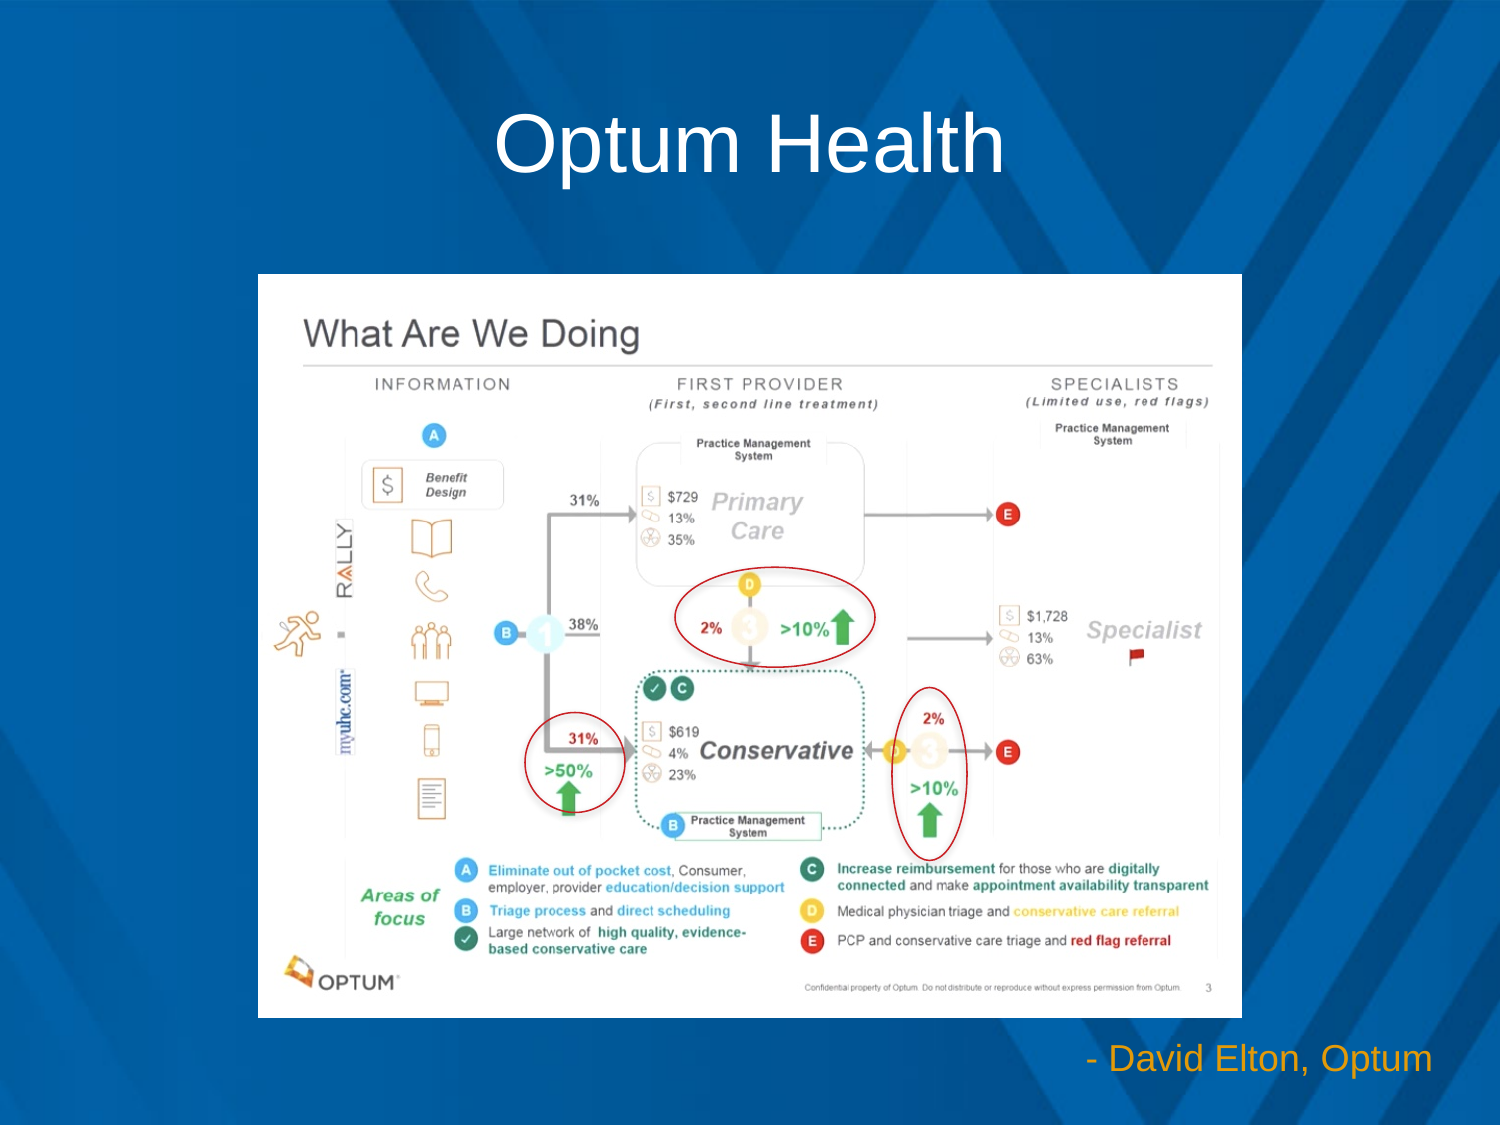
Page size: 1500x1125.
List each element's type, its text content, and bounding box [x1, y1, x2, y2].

picture [0, 0, 1500, 1125]
text_box - David Elton, Optum [1070, 1026, 1500, 1087]
title Optum Health [75, 45, 1425, 233]
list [257, 274, 1243, 1018]
